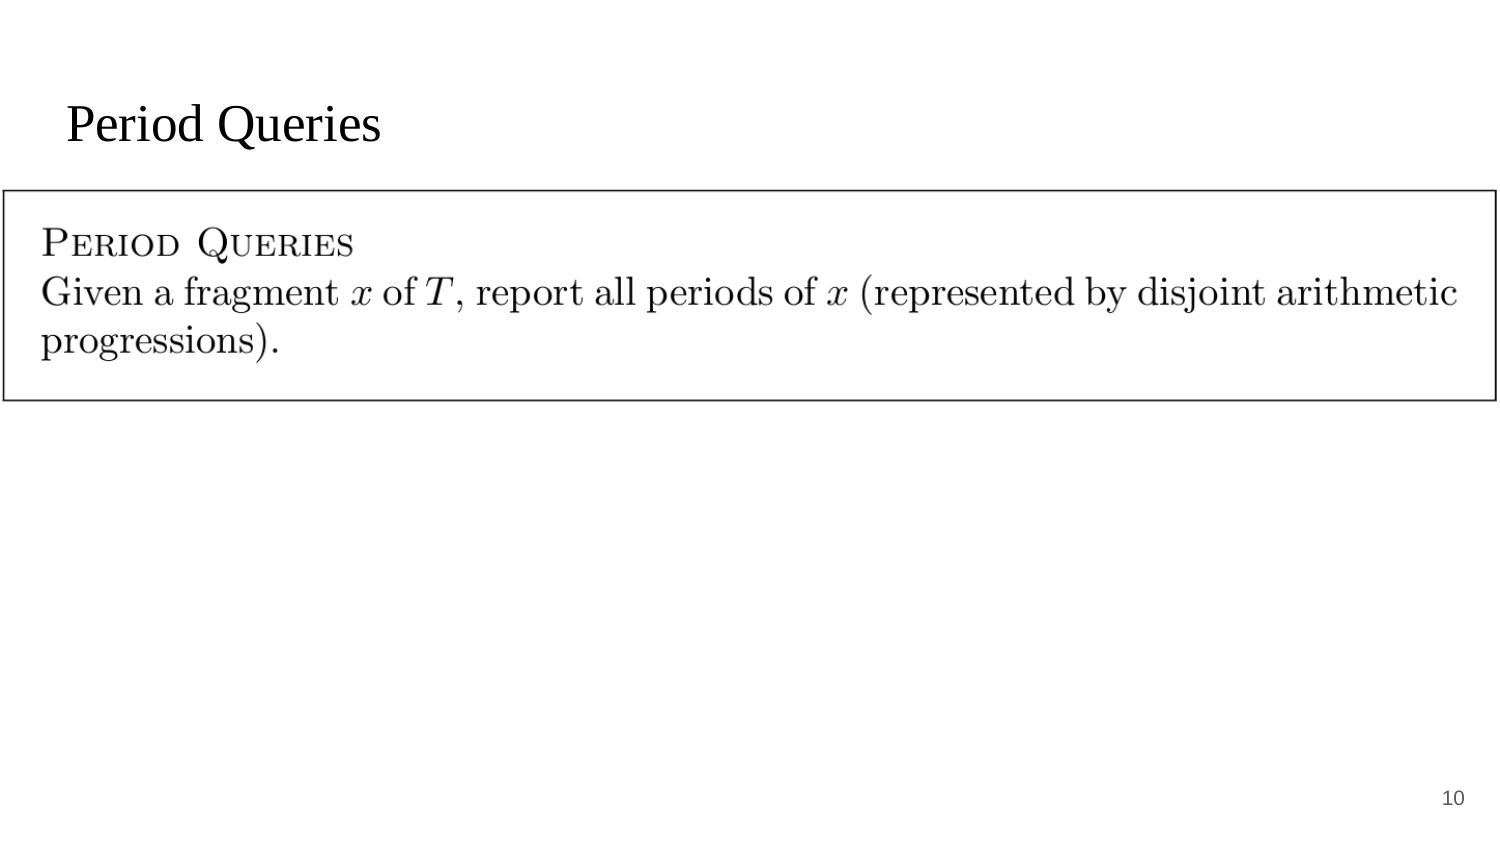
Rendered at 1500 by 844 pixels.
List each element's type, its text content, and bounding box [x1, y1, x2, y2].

slide_number 10 [1389, 764, 1480, 830]
picture [0, 187, 1500, 409]
title Period Queries [51, 72, 1449, 167]
